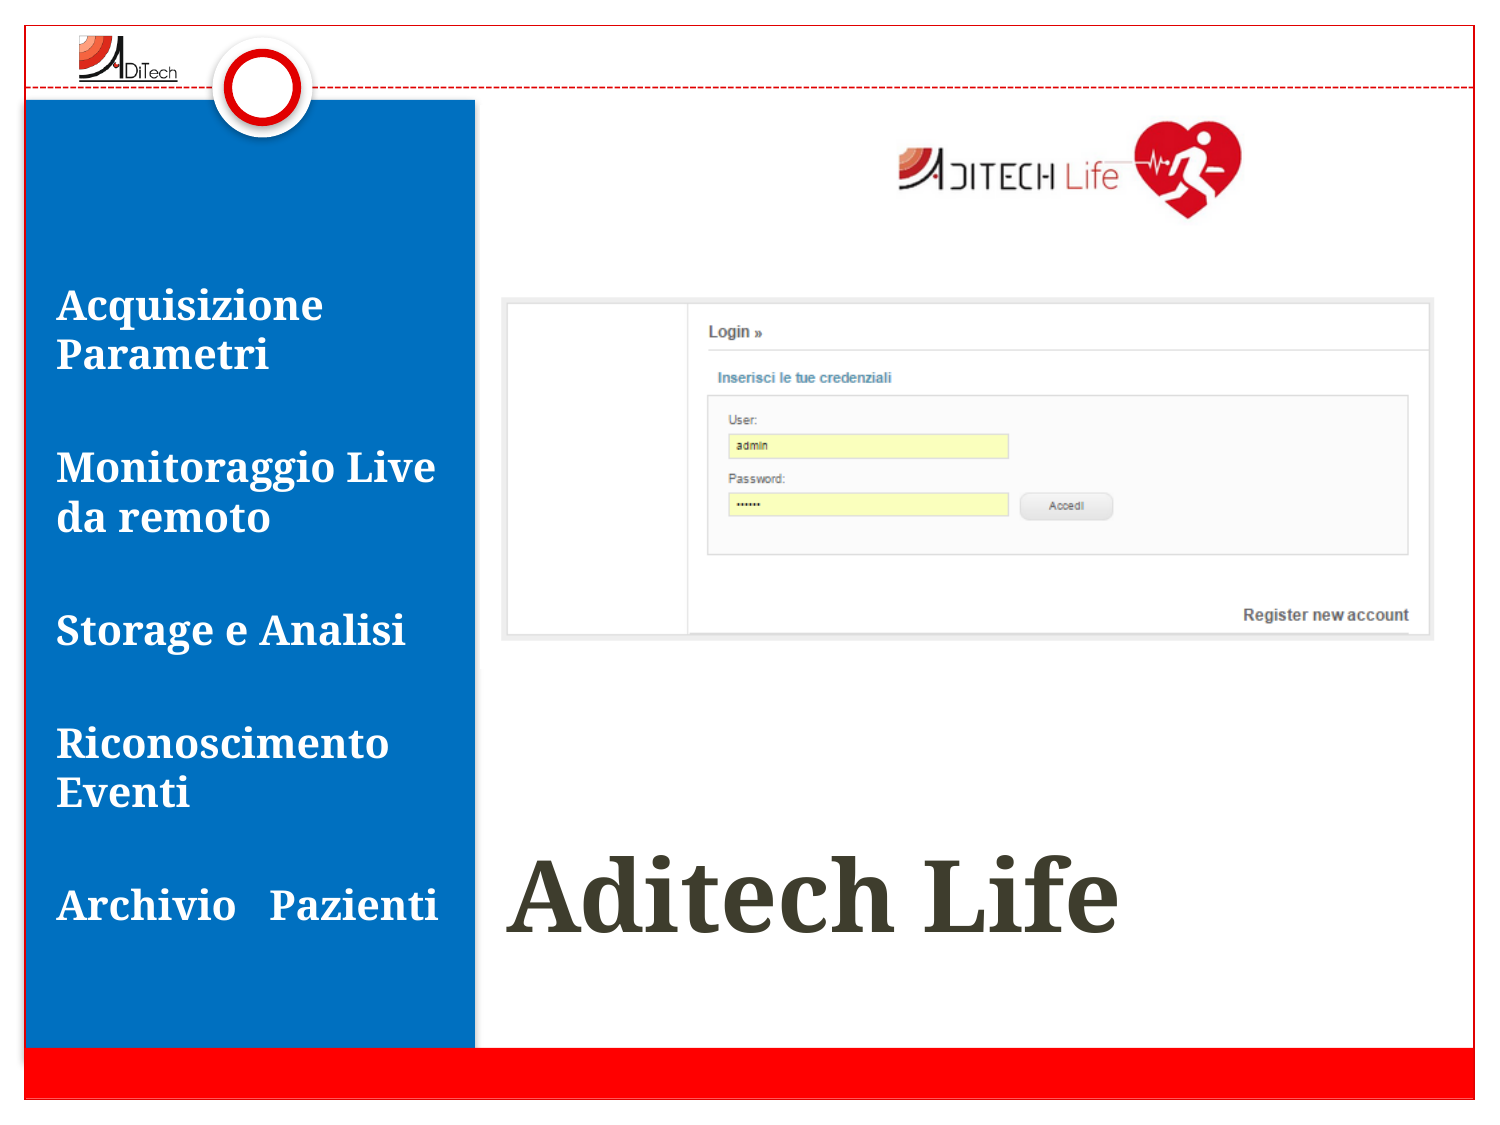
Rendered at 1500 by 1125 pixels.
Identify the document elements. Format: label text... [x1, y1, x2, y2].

list Acquisizione Parametri Monitoraggio Live da remoto Storage e Analisi Riconoscimento Eventi Archivio Pazienti [41, 271, 455, 965]
picture [73, 29, 183, 88]
title Aditech Life [492, 825, 1455, 1025]
picture [480, 105, 1466, 670]
